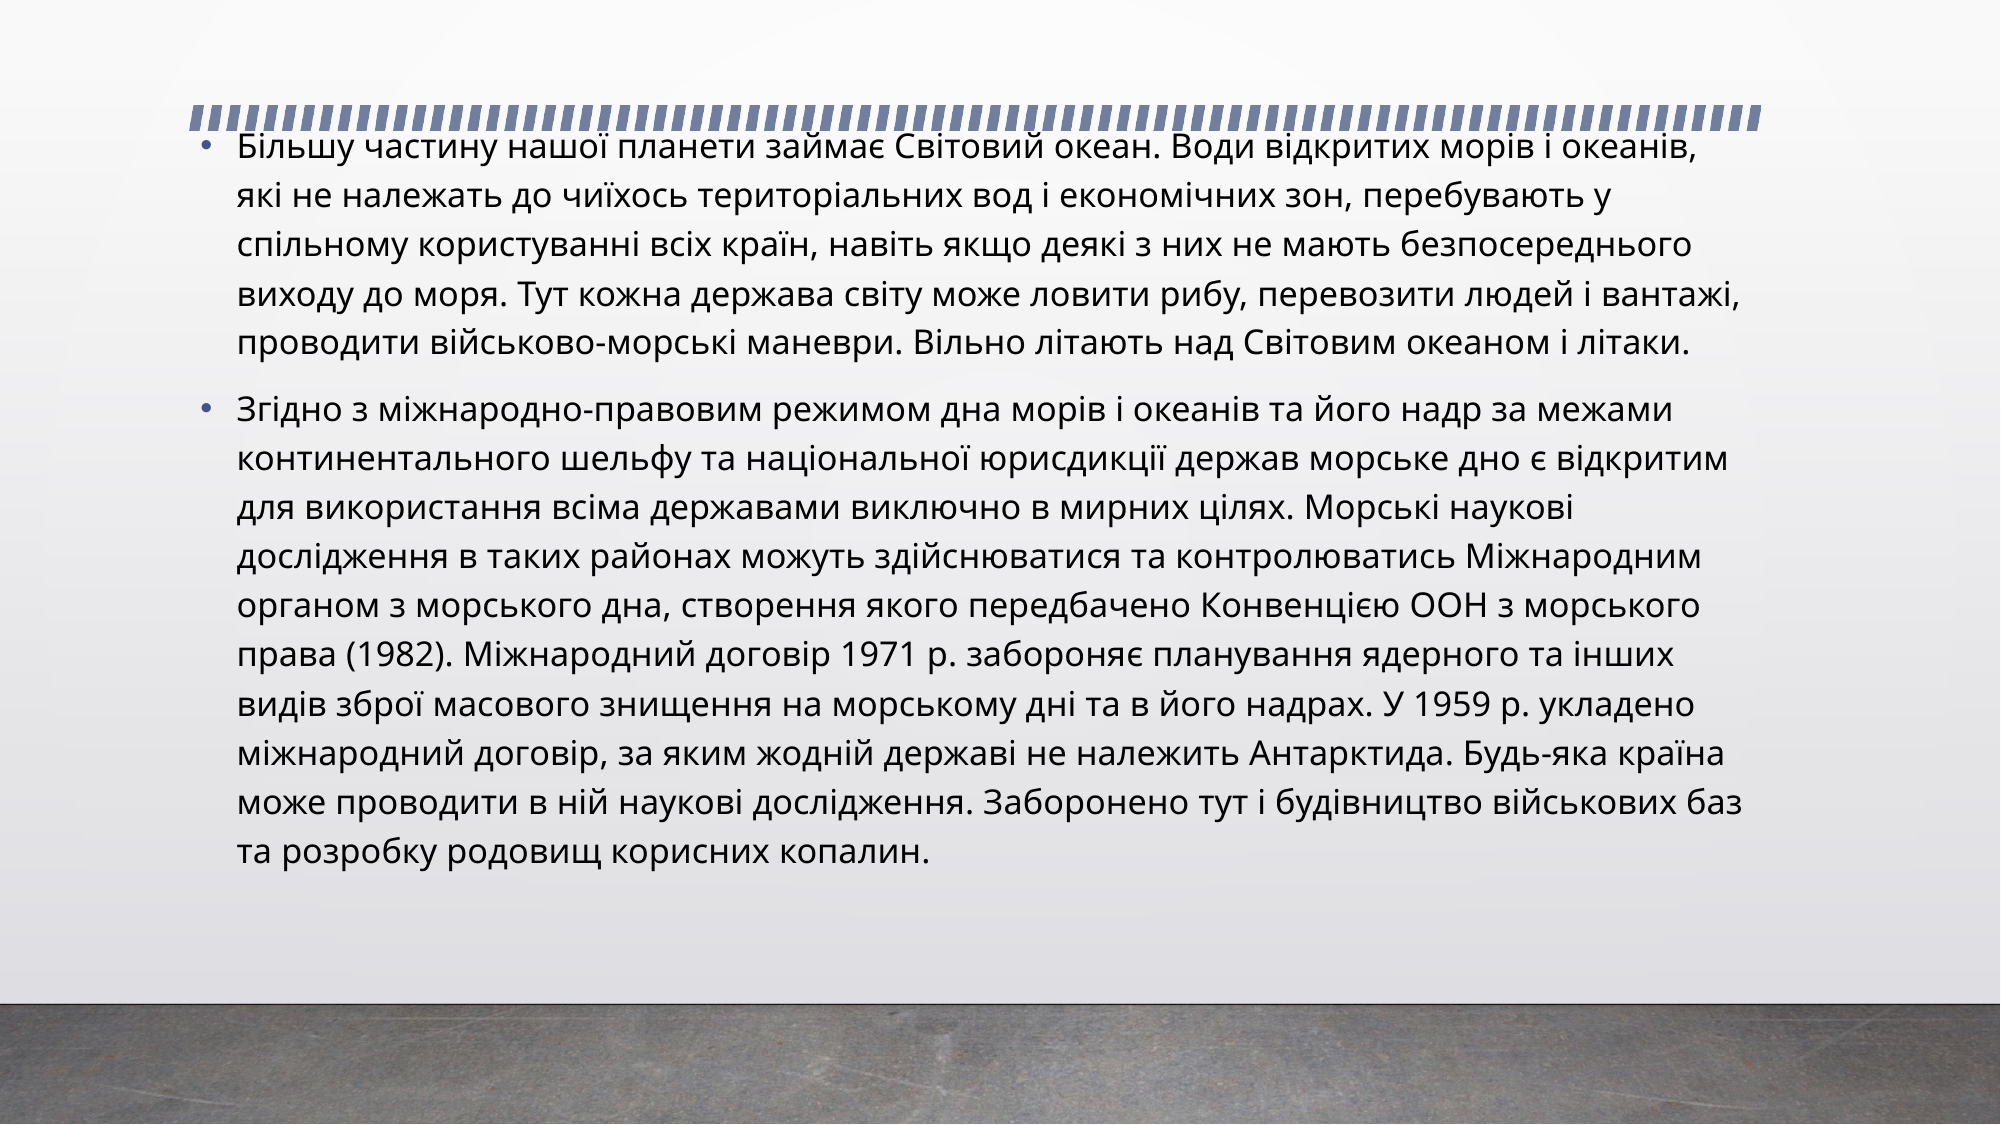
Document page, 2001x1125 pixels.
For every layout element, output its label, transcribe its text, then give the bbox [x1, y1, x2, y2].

picture [0, 1004, 2000, 1124]
list Більшу частину нашої планети займає Світовий океан. Води відкритих морів і океанів, які не належать до чиїхось територіальних вод і економічних зон, перебувають у спільному користуванні всіх країн, навіть якщо деякі з них не мають безпосереднього виходу до моря. Тут кожна держава світу може ловити рибу, перевозити людей і вантажі, проводити військово-морські маневри. Вільно літають над Світовим океаном і літаки. Згідно з міжнародно-правовим режимом дна морів і океанів та його надр за межами континентального шельфу та національної юрисдикції держав морське дно є відкритим для використання всіма державами виключно в мирних цілях. Морські наукові дослідження в таких районах можуть здійснюватися та контролюватись Міжнародним органом з морського дна, створення якого передбачено Конвенцією ООН з морського права (1982). Міжнародний договір 1971 р. забороняє планування ядерного та інших видів зброї масового знищення на морському дні та в його надрах. У 1959 р. укладено міжнародний договір, за яким жодній державі не належить Антарктида. Будь-яка країна може проводити в ній наукові дослідження. Заборонено тут і будівництво військових баз та розробку родовищ корисних копалин. [185, 108, 1761, 897]
